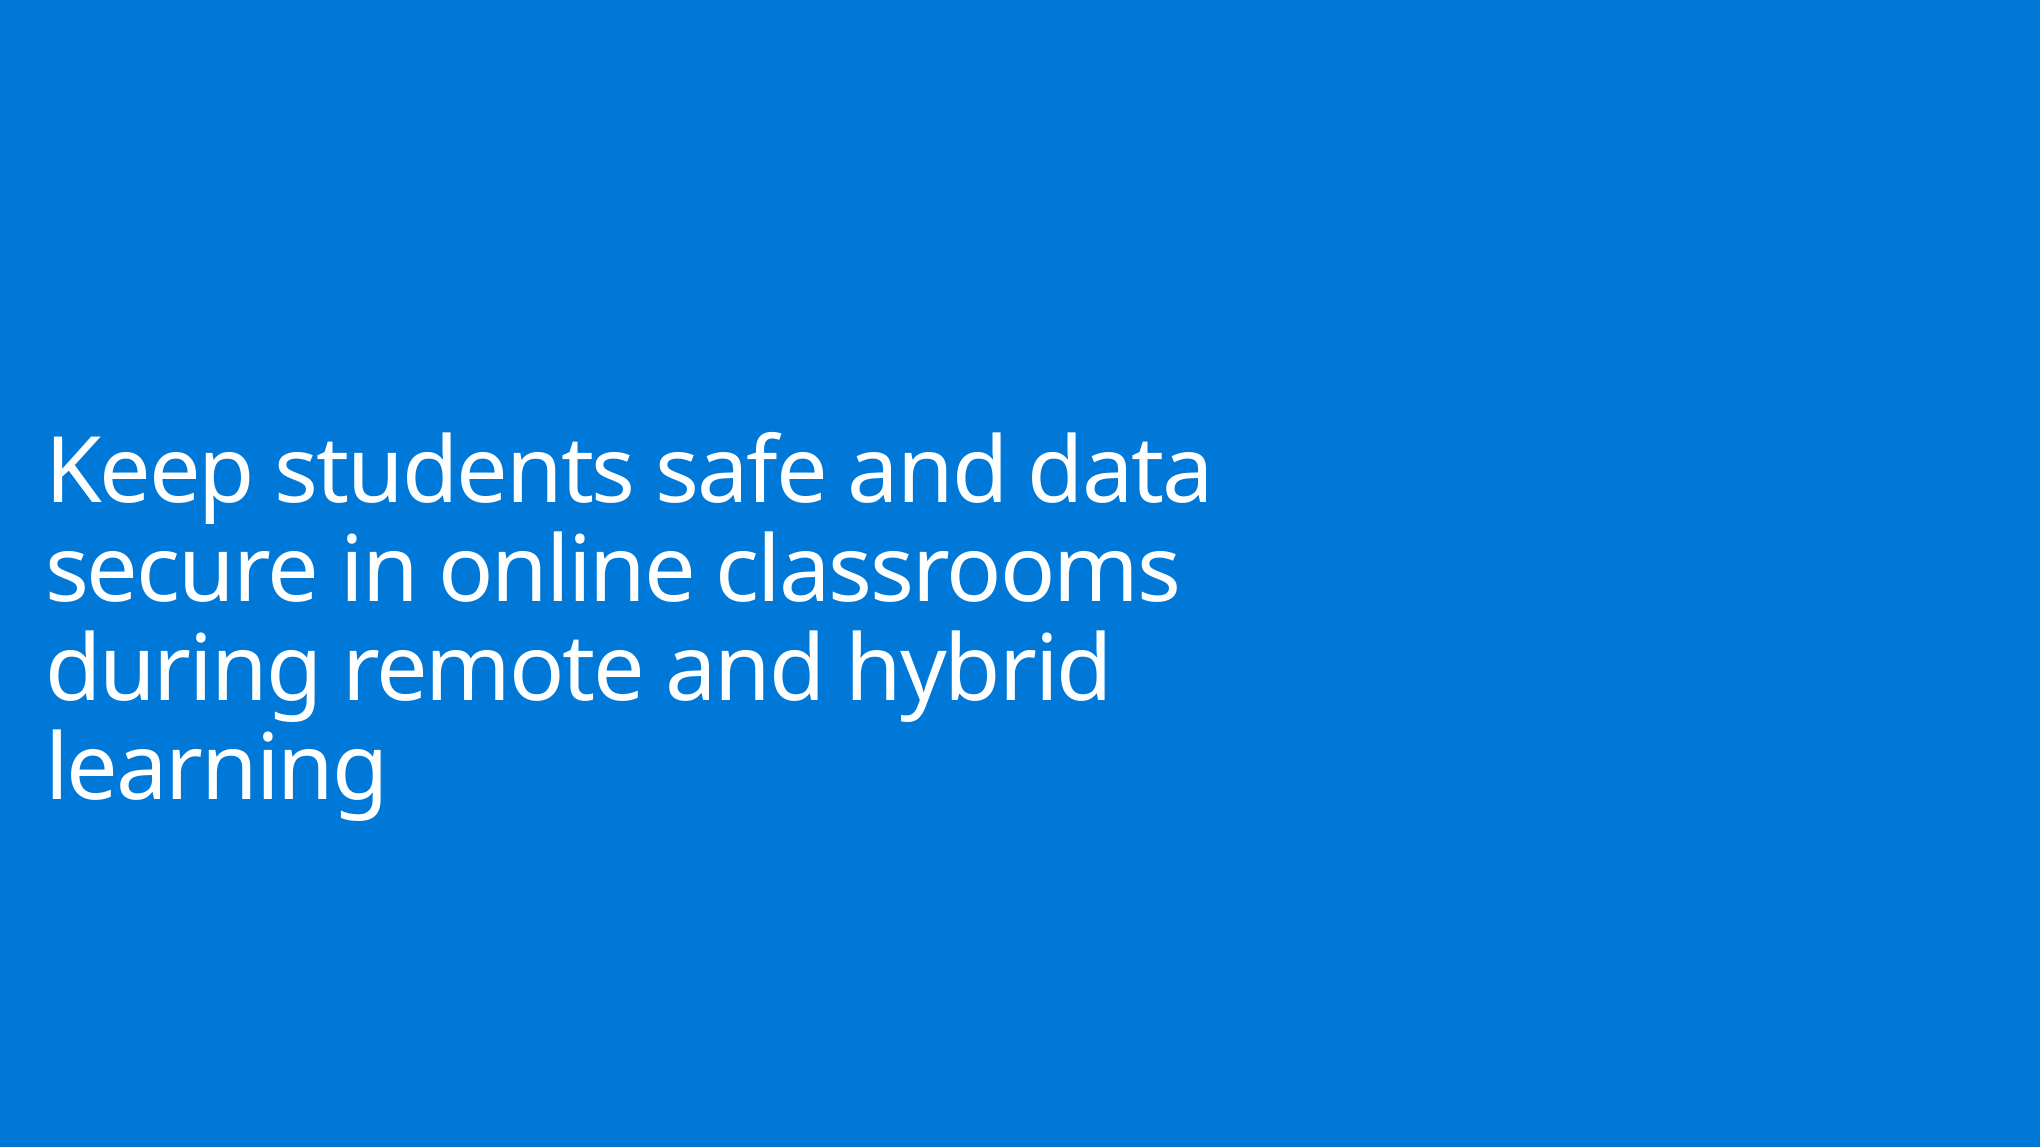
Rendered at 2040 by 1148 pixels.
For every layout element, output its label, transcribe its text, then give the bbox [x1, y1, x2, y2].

title Keep students safe and data secure in online classrooms during remote and hybrid learning [45, 408, 1321, 739]
